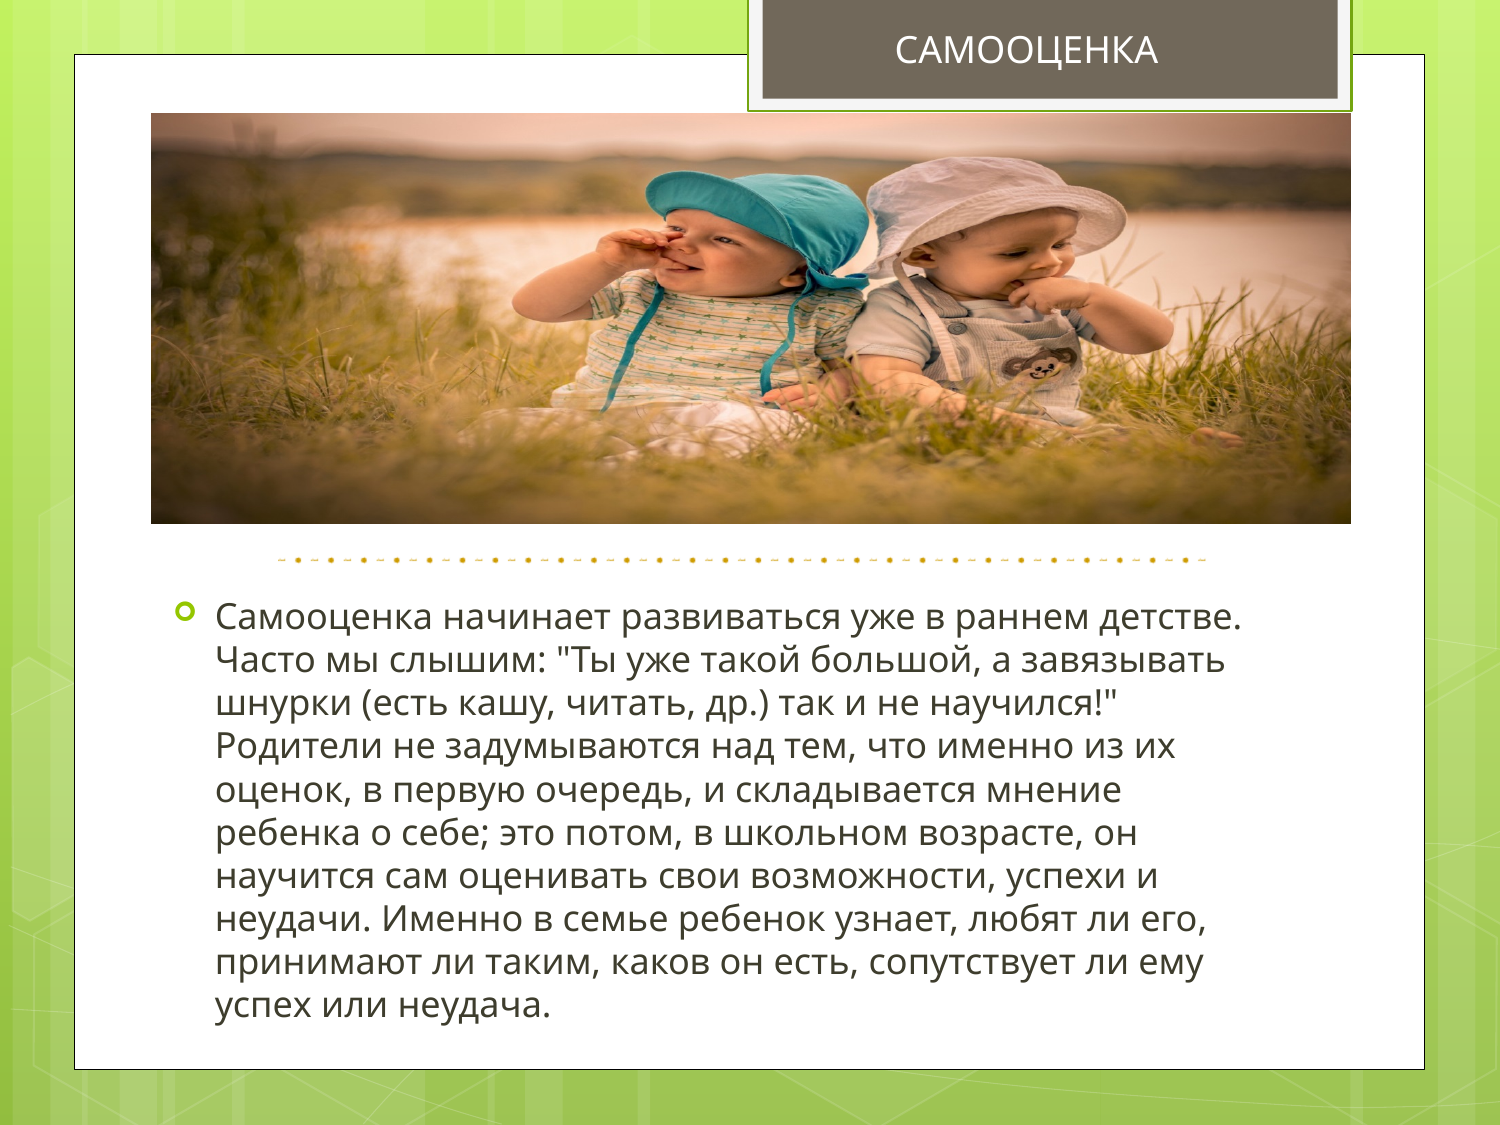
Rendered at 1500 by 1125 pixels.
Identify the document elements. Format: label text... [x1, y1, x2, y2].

picture [151, 113, 1351, 524]
text_box САМООЦЕНКА [879, 18, 1447, 78]
list Самооценка начинает развиваться уже в раннем детстве. Часто мы слышим: "Ты уже такой большой, а завязывать шнурки (есть кашу, читать, др.) так и не научился!" Родители не задумываются над тем, что именно из их оценок, в первую очередь, и складывается мнение ребенка о себе; это потом, в школьном возрасте, он научится сам оценивать свои возможности, успехи и неудачи. Именно в семье ребенок узнает, любят ли его, принимают ли таким, каков он есть, сопутствует ли ему успех или неудача. [147, 586, 1260, 1040]
picture [278, 553, 1217, 570]
